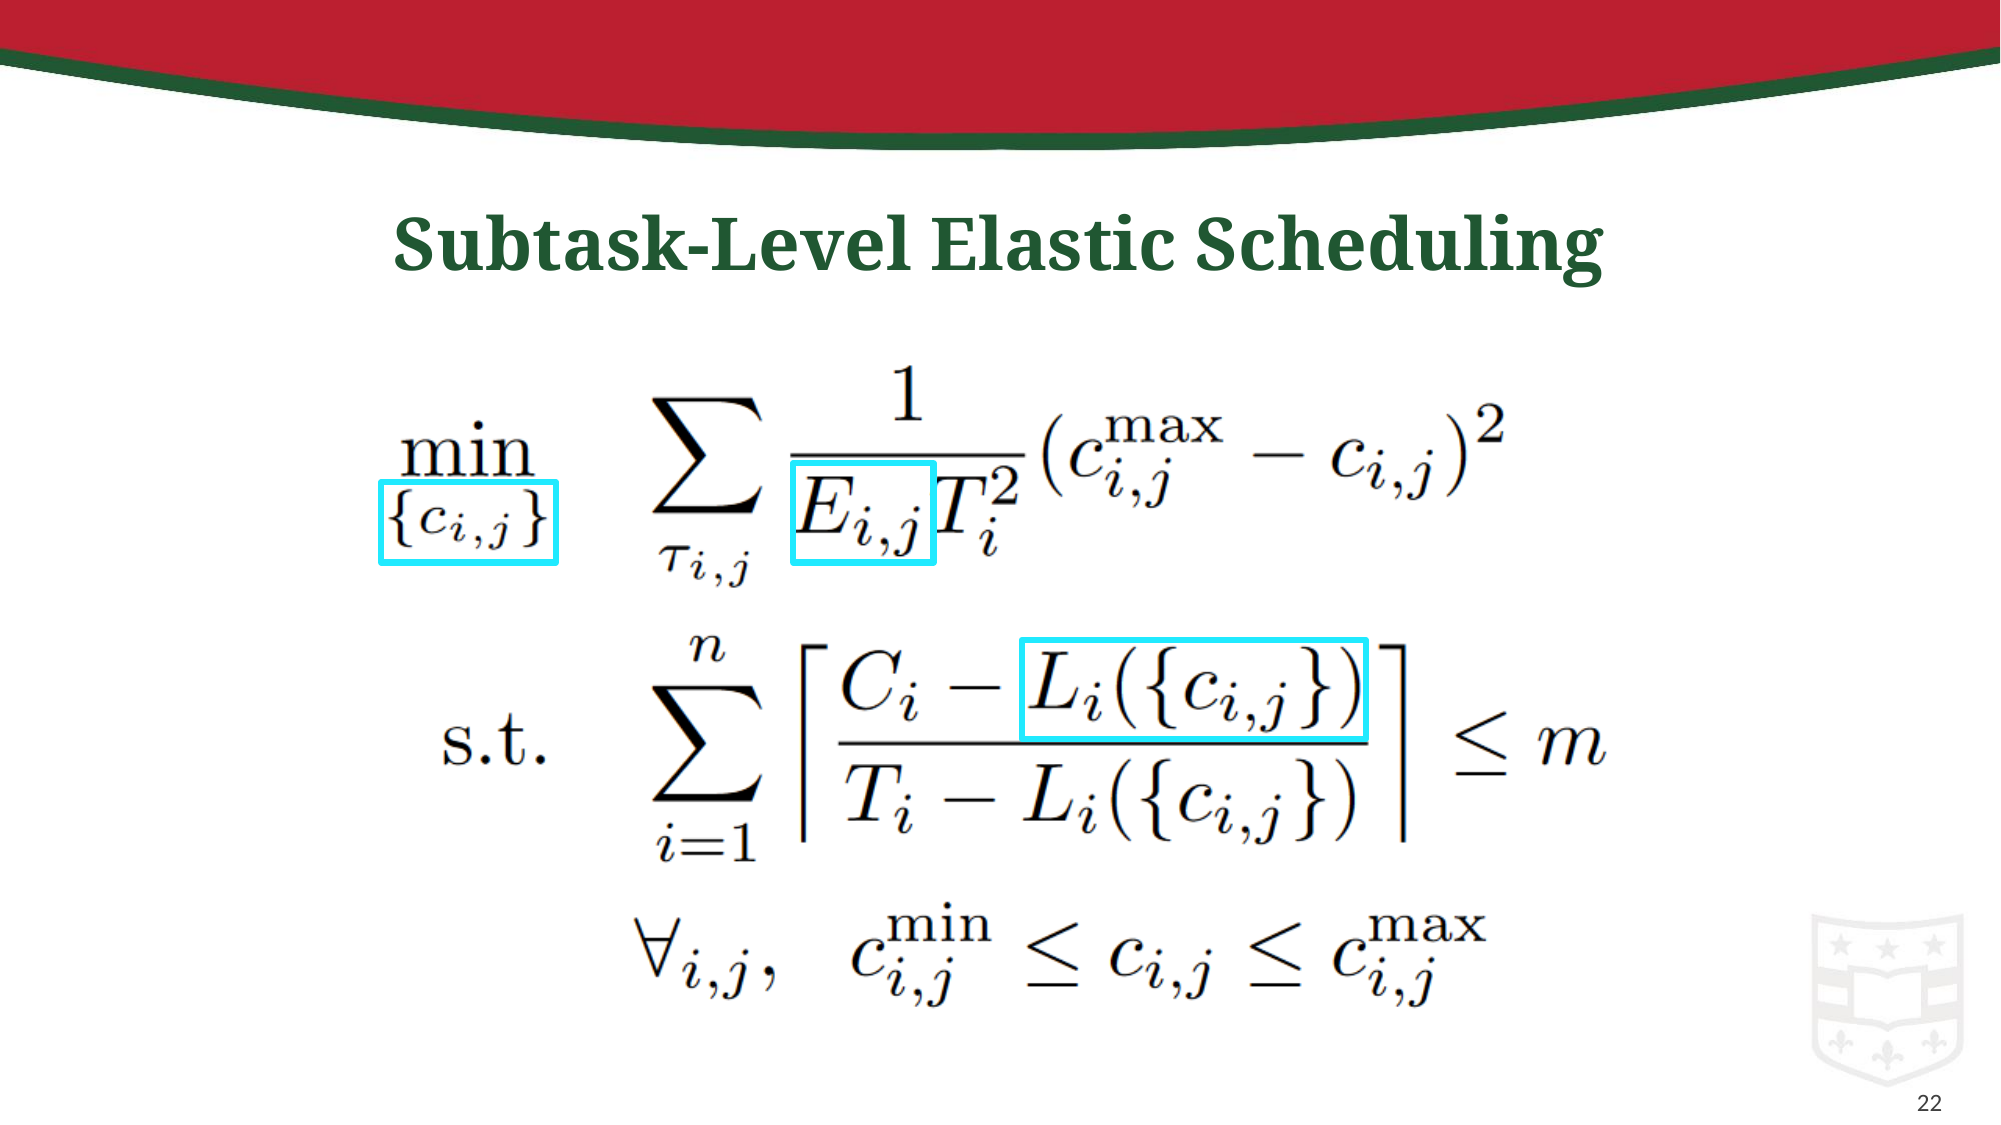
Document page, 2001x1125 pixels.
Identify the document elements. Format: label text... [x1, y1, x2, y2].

text_box Subtask-Level Elastic Scheduling [137, 199, 1863, 290]
picture [0, 0, 2001, 1125]
